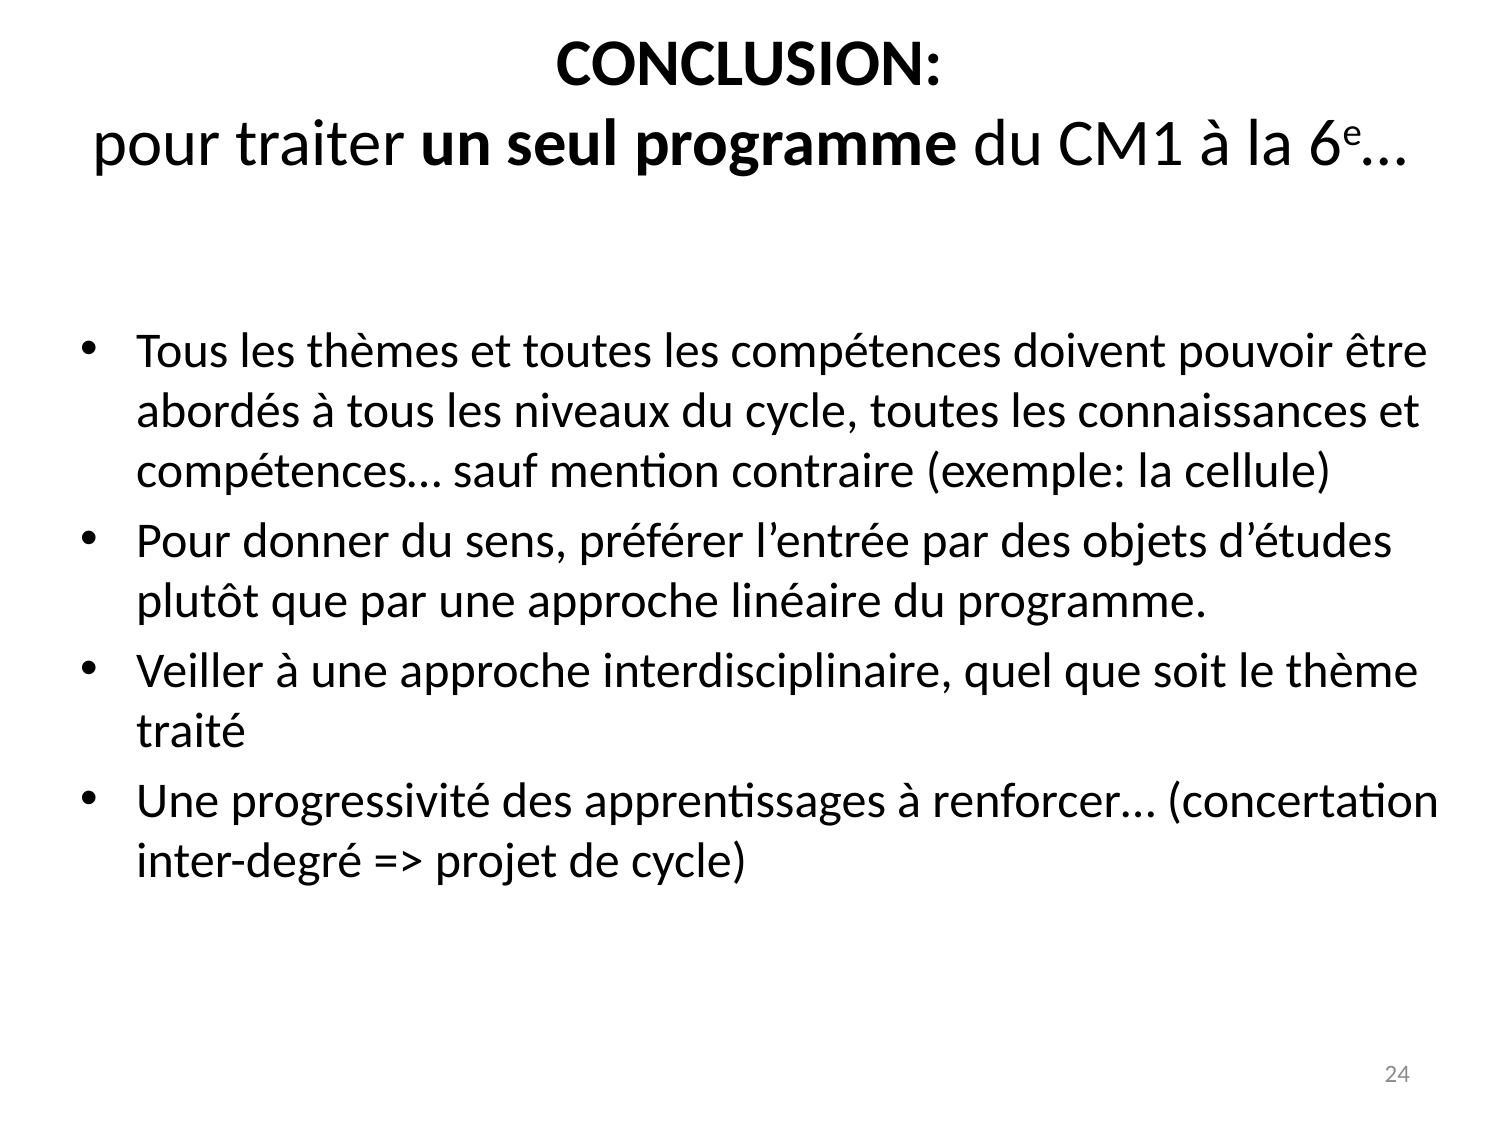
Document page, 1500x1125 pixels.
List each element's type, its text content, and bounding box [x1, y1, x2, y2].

title CONCLUSION: pour traiter un seul programme du CM1 à la 6e… [75, 45, 1425, 233]
list Tous les thèmes et toutes les compétences doivent pouvoir être abordés à tous les niveaux du cycle, toutes les connaissances et compétences… sauf mention contraire (exemple: la cellule) Pour donner du sens, préférer l’entrée par des objets d’études plutôt que par une approche linéaire du programme. Veiller à une approche interdisciplinaire, quel que soit le thème traité Une progressivité des apprentissages à renforcer… (concertation inter-degré => projet de cycle) [64, 309, 1459, 1125]
slide_number 24 [1074, 1042, 1425, 1103]
